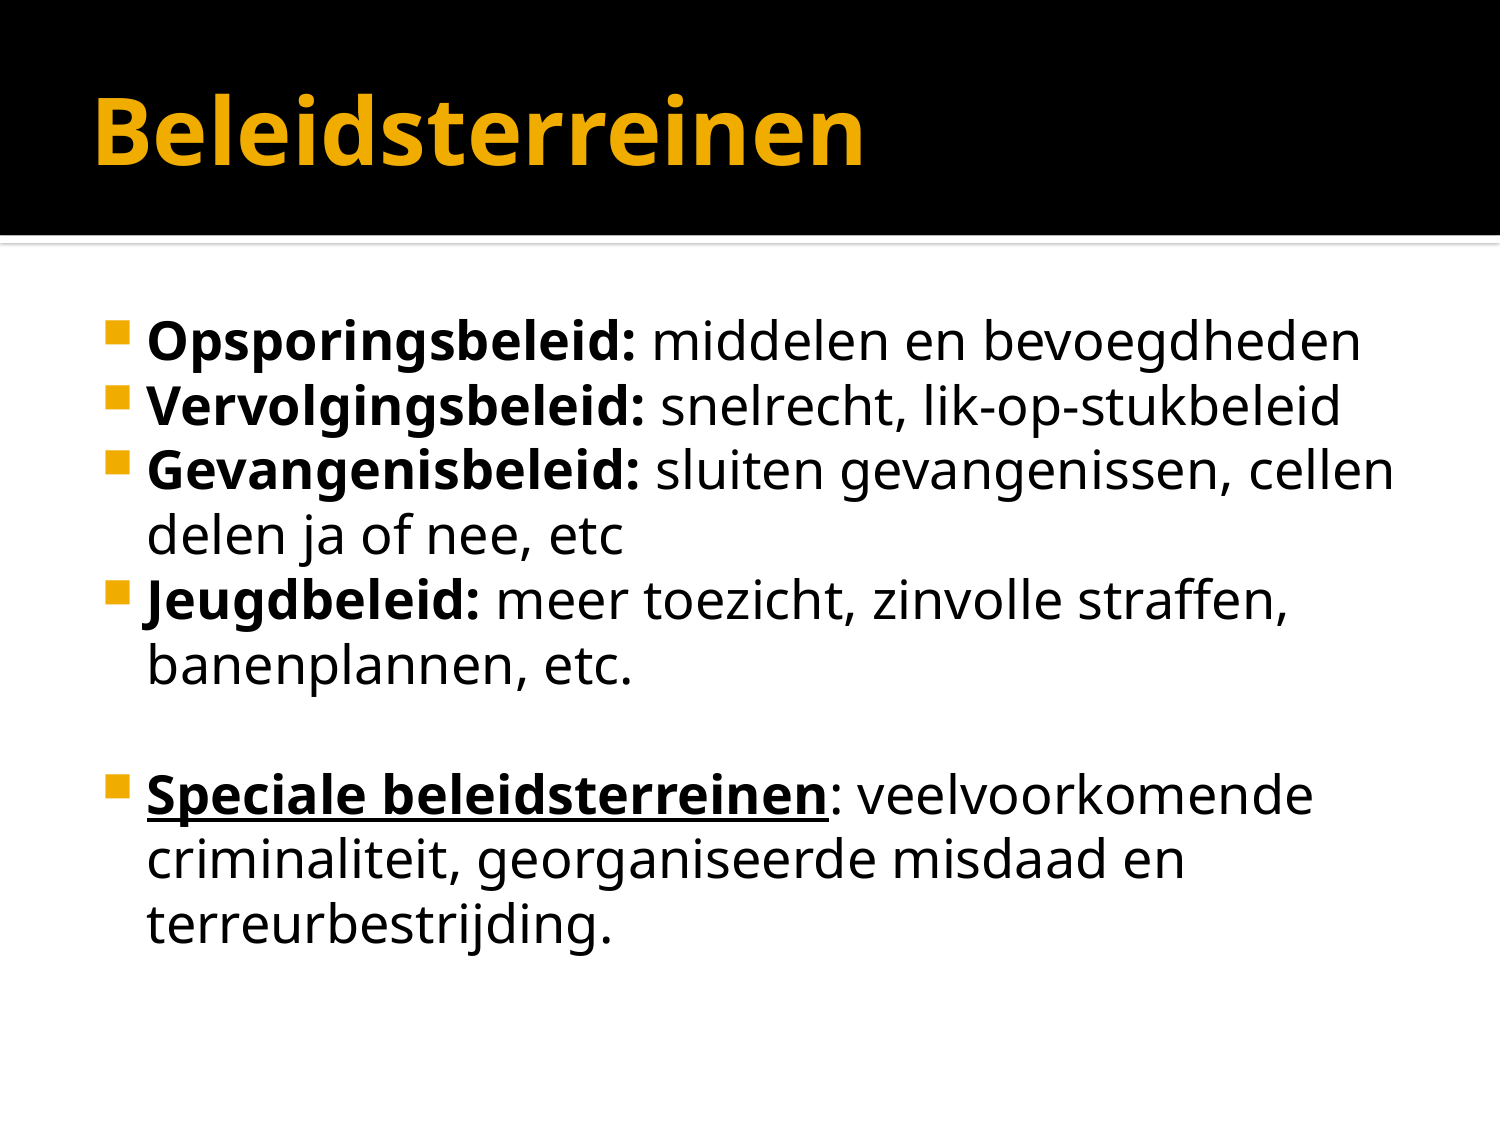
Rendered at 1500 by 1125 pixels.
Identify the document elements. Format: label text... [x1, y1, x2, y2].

title Beleidsterreinen [75, 25, 1425, 231]
list Opsporingsbeleid: middelen en bevoegdheden Vervolgingsbeleid: snelrecht, lik-op-stukbeleid Gevangenisbeleid: sluiten gevangenissen, cellen delen ja of nee, etc Jeugdbeleid: meer toezicht, zinvolle straffen, banenplannen, etc. Speciale beleidsterreinen: veelvoorkomende criminaliteit, georganiseerde misdaad en terreurbestrijding. [75, 291, 1425, 1050]
